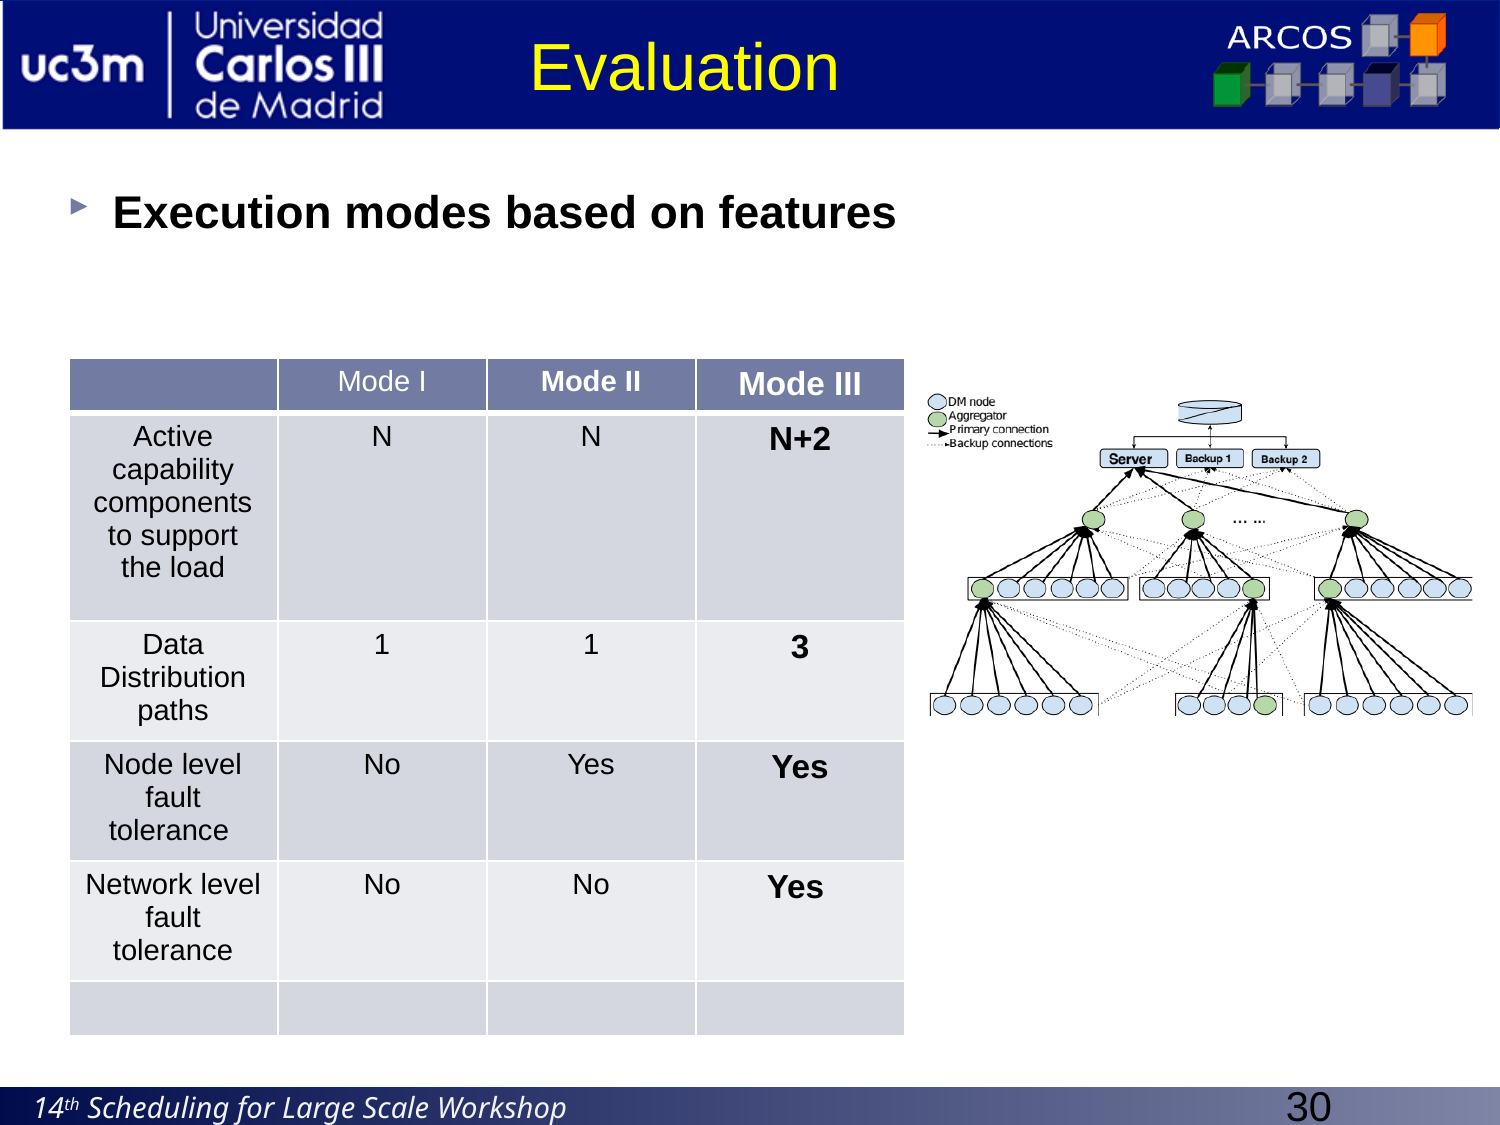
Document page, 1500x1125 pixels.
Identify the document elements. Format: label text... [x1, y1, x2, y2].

table_cell [70, 982, 277, 1035]
table_cell 1 [279, 622, 486, 740]
table_cell [279, 982, 486, 1035]
table_cell [488, 982, 695, 1035]
table_cell Node level fault tolerance [70, 742, 277, 860]
table_cell Yes [697, 742, 904, 860]
table_cell No [488, 862, 695, 980]
table_cell Active capability components to support the load [70, 416, 277, 620]
table_header [70, 359, 277, 410]
text_box Execution modes based on features [53, 146, 1142, 254]
table_cell 3 [697, 622, 904, 740]
table_cell N+2 [697, 416, 904, 620]
table_header Mode III [697, 359, 904, 410]
table_header Mode II [488, 359, 695, 410]
table_cell Network level fault tolerance [70, 862, 277, 980]
table_cell No [279, 862, 486, 980]
table_cell [697, 982, 904, 1035]
table_cell N [488, 416, 695, 620]
text_box 14th Scheduling for Large Scale Workshop [17, 1082, 870, 1125]
picture [926, 392, 1473, 717]
table_cell 1 [488, 622, 695, 740]
table_cell Data Distribution paths [70, 622, 277, 740]
table_cell Yes [488, 742, 695, 860]
table_cell No [279, 742, 486, 860]
table_cell N [279, 416, 486, 620]
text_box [0, 0, 1499, 132]
table_cell Yes [697, 862, 904, 980]
table_header Mode I [279, 359, 486, 410]
